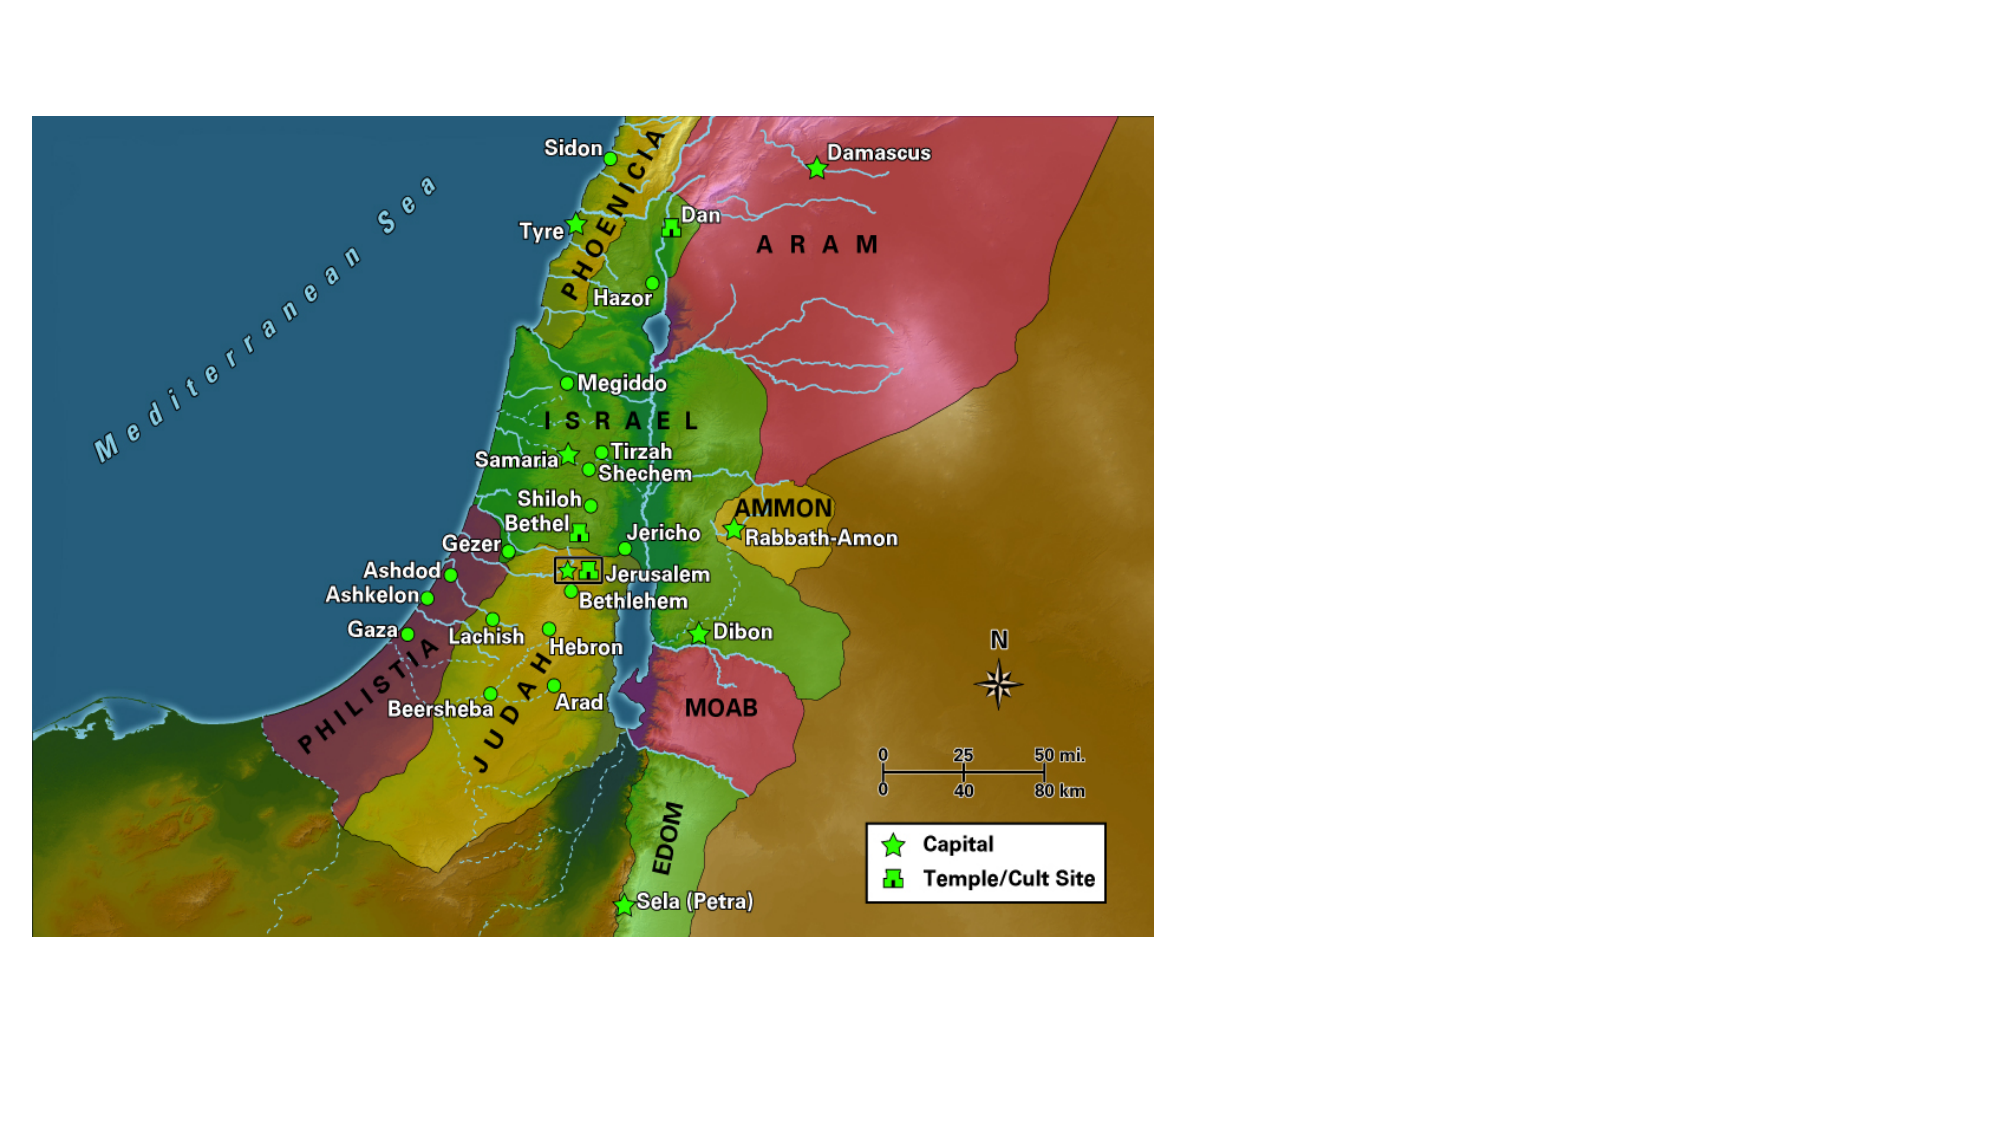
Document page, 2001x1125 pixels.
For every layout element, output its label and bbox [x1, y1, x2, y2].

picture [32, 116, 1154, 937]
